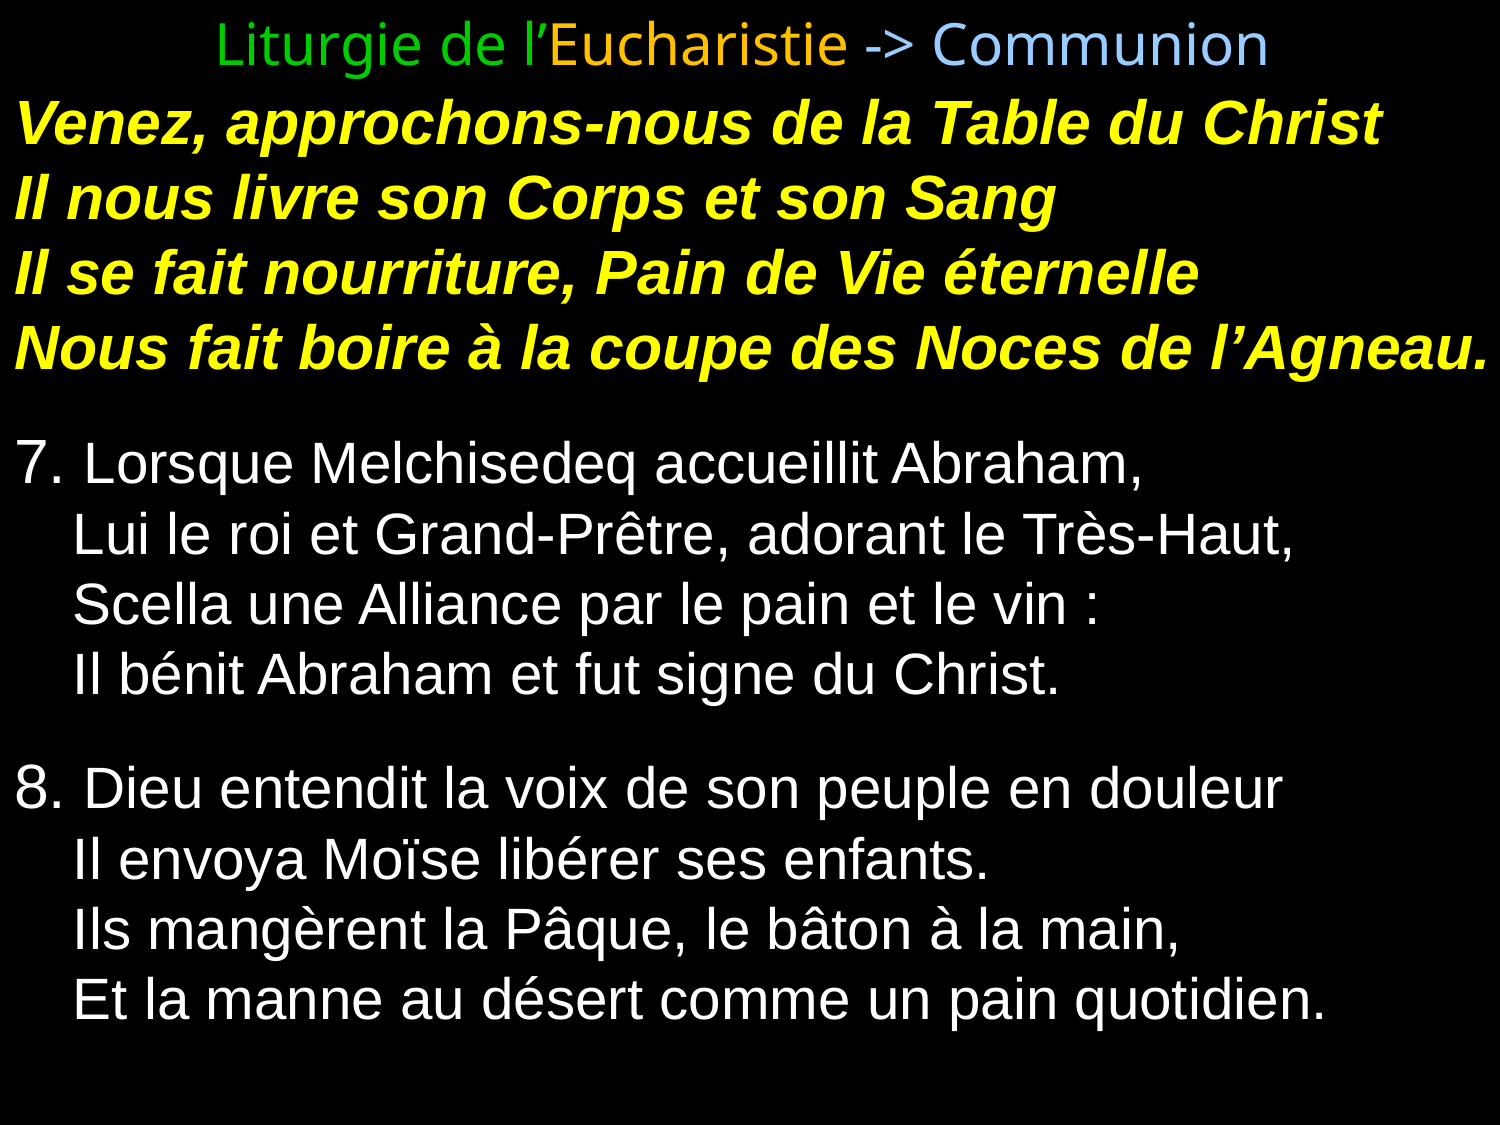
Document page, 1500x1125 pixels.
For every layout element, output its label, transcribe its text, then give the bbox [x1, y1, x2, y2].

text_box Venez, approchons-nous de la Table du Christ Il nous livre son Corps et son Sang Il se fait nourriture, Pain de Vie éternelle Nous fait boire à la coupe des Noces de l’Agneau. 7. Lorsque Melchisedeq accueillit Abraham, Lui le roi et Grand-Prêtre, adorant le Très-Haut, Scella une Alliance par le pain et le vin : Il bénit Abraham et fut signe du Christ. 8. Dieu entendit la voix de son peuple en douleur Il envoya Moïse libérer ses enfants. Ils mangèrent la Pâque, le bâton à la main, Et la manne au désert comme un pain quotidien. [0, 85, 1500, 1039]
text_box Liturgie de l’Eucharistie -> Communion [0, 0, 1500, 85]
